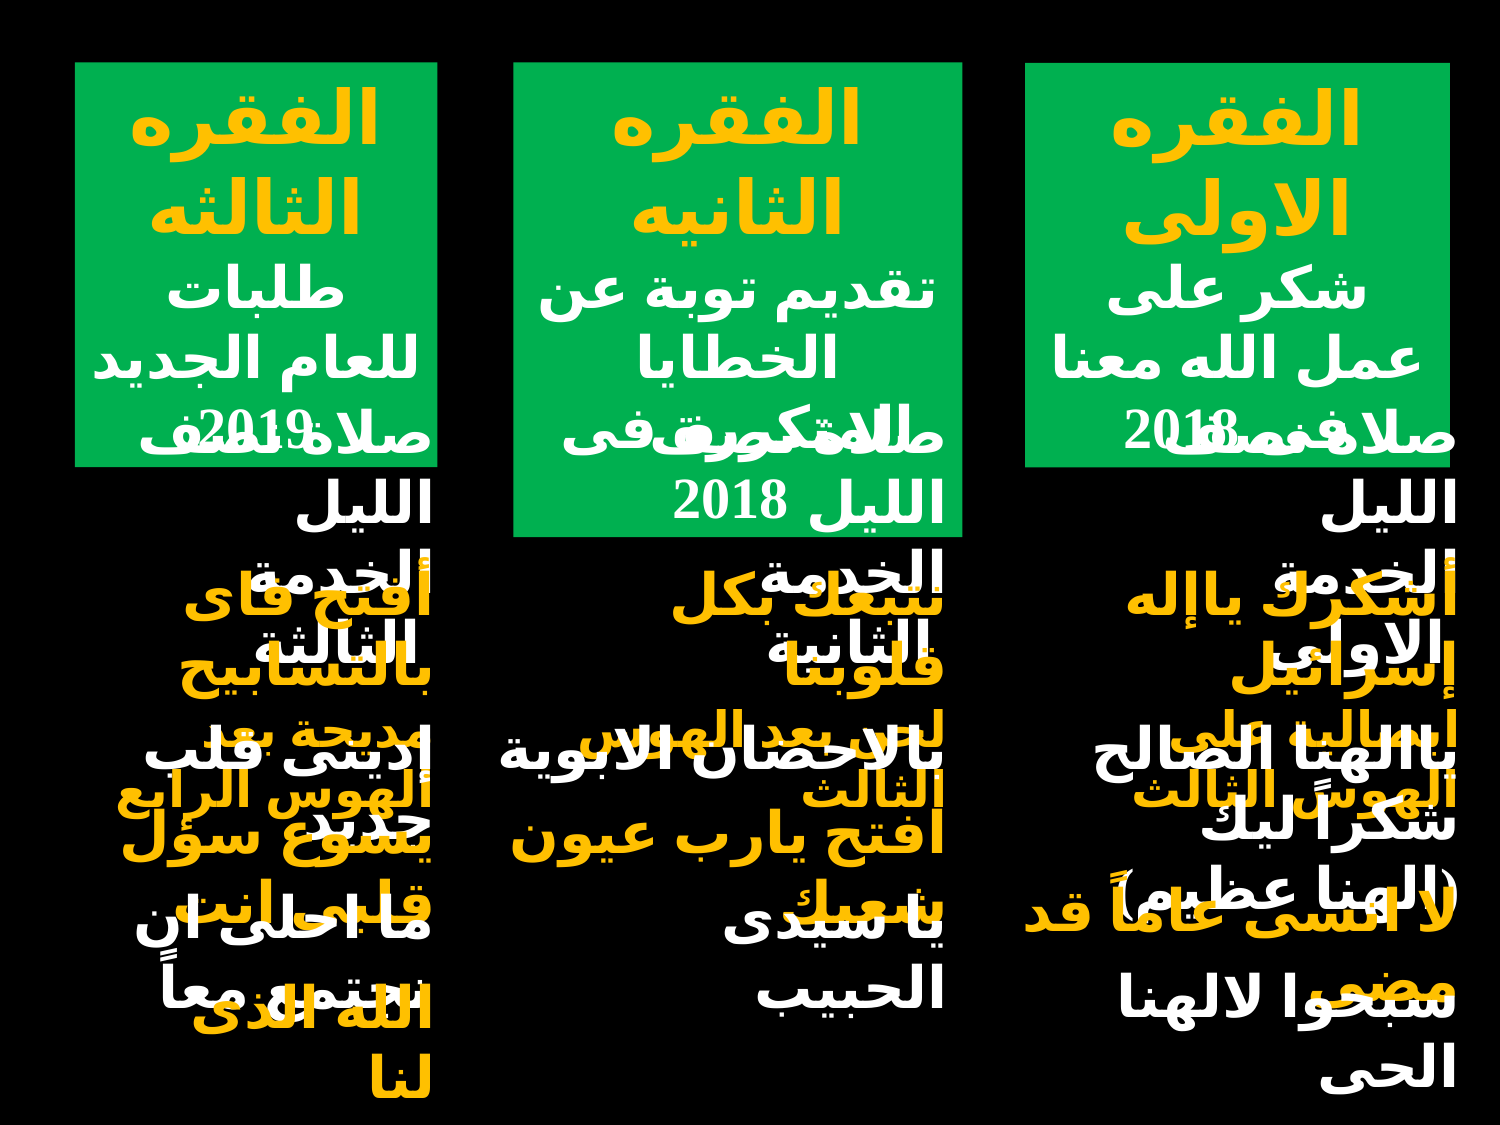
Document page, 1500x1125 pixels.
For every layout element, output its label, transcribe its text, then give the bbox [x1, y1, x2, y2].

text_box أفتح فاى بالتسابيح مديحة بعد الهوس الرابع [12, 549, 450, 825]
text_box يا سيدى الحبيب [562, 873, 962, 1028]
text_box بالاحضان الابوية [474, 703, 963, 789]
text_box الفقره الاولى شكر على عمل الله معنا فى 2018 [1025, 62, 1450, 468]
text_box الفقره الثالثه طلبات للعام الجديد 2019 [74, 62, 438, 387]
text_box الله الذى لنا [162, 962, 450, 1118]
text_box افتح يارب عيون شعبك [487, 787, 963, 943]
text_box صلاة نصف الليل الخدمة الثانية [574, 387, 963, 549]
text_box أشكرك ياإله إسرائيل ابصالية على الهوس الثالث [999, 549, 1475, 703]
text_box صلاة نصف الليل الخدمة الثالثة [62, 387, 450, 549]
text_box إدينى قلب جديد [99, 703, 450, 787]
text_box صلاة نصف الليل الخدمة الاولى [1087, 387, 1475, 549]
text_box لا انسى عاماً قد مضى [999, 866, 1475, 1021]
text_box ما احلى ان نجتمع معاً [0, 873, 450, 1028]
text_box الفقره الثانيه تقديم توبة عن الخطايا المتكررة فى 2018 [513, 62, 963, 538]
text_box نتبعك بكل قلوبنا لحن بعد الهوس الثالث [549, 549, 963, 703]
text_box سبحوا لالهنا الحى [1074, 951, 1475, 1107]
text_box ياالهنا الصالح شكراً ليك (الهنا عظيم) [987, 703, 1475, 929]
text_box يسوع سؤل قلبى انت [24, 787, 450, 873]
